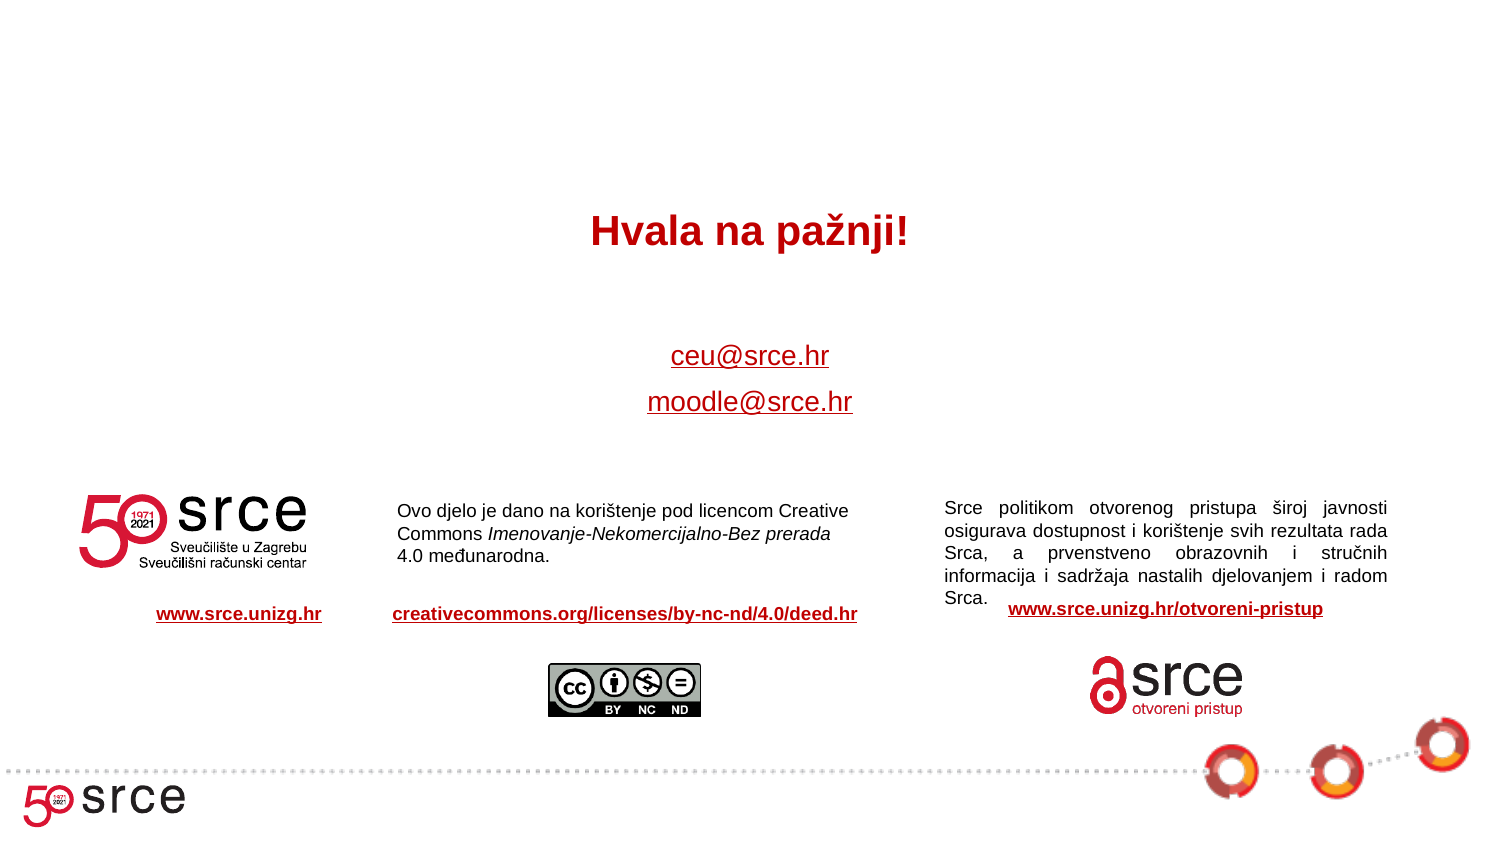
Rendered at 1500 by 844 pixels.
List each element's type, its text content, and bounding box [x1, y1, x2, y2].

title Hvala na pažnji! [187, 125, 1313, 263]
picture [50, 790, 69, 809]
subtitle ceu@srce.hr moodle@srce.hr [187, 284, 1313, 470]
picture [0, 656, 1487, 816]
